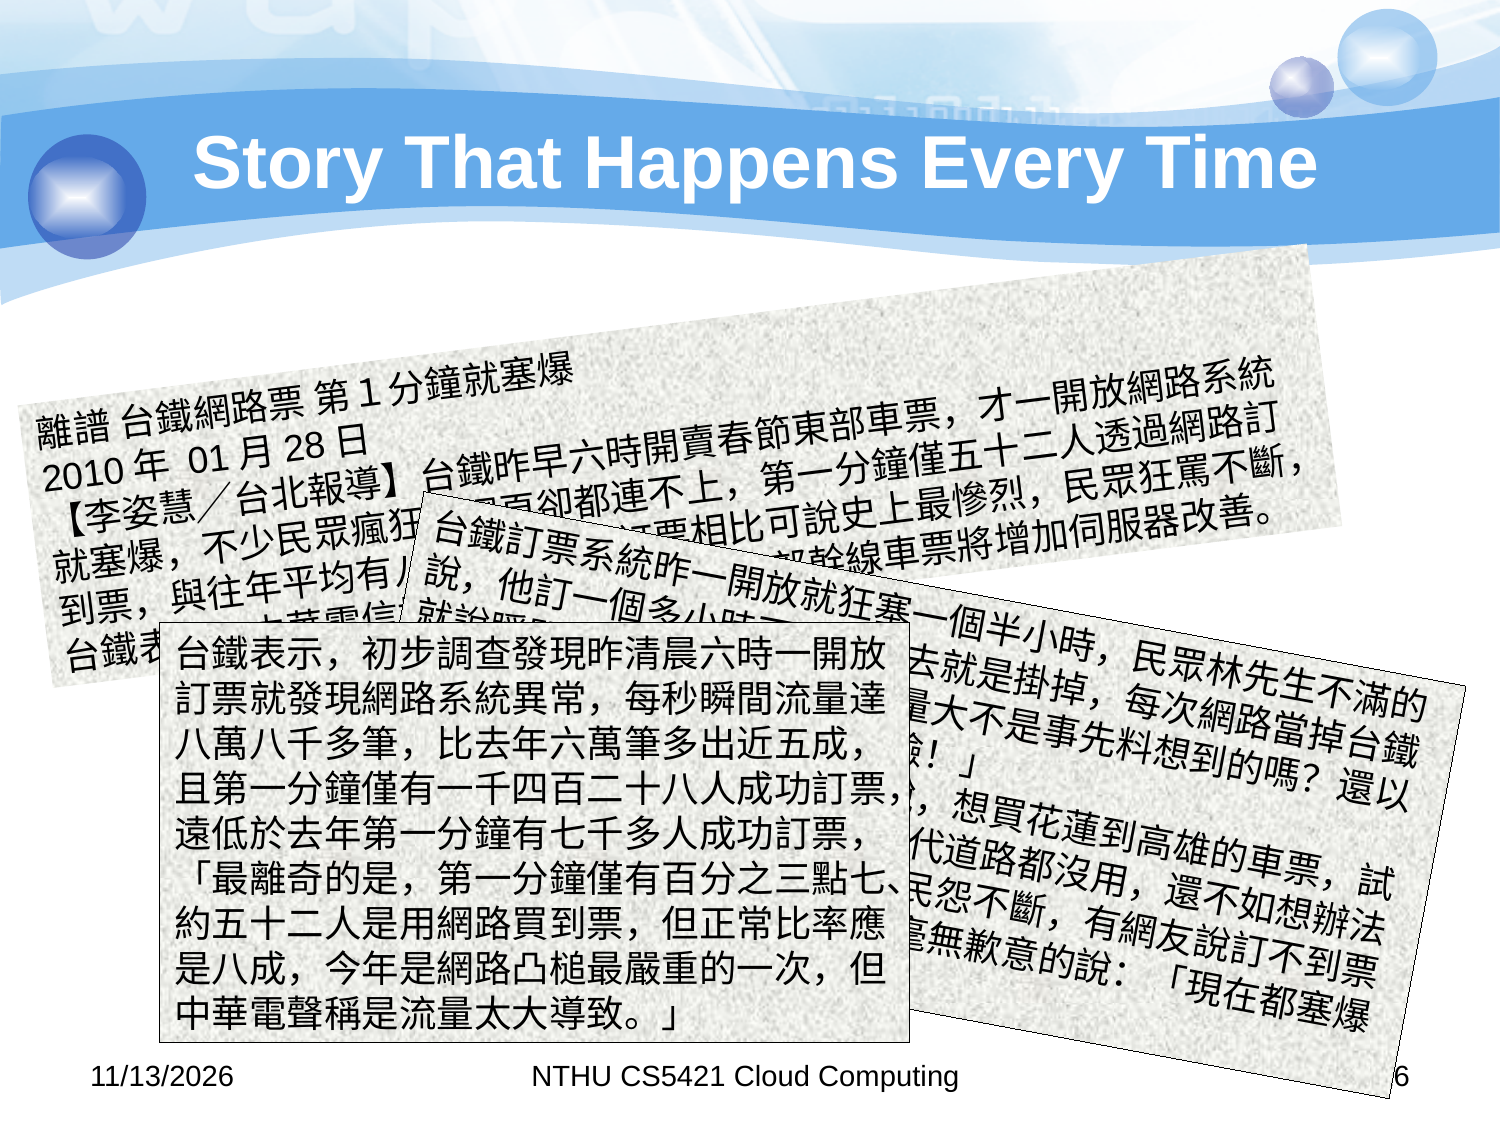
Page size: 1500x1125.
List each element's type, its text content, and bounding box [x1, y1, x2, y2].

text_box 台鐵訂票系統昨一開放就狂塞一個半小時，民眾林先生不滿的說，他訂一個多小時不是進不去就是掛掉，每次網路當掉台鐵就說瞬間流量大，「重大節日量大不是事先料想到的嗎？還以瞬間量大當藉口，到底要不要臉！」 住花蓮的民眾陳正修也無奈的說，想買花蓮到高雄的車票，試整天都買不到，政府講講蘇花替代道路都沒用，還不如想辦法讓花蓮人買到車票。網路上昨也民怨不斷，有網友說訂不到票打到台鐵客服抱怨，客服人員還毫無歉意的說：「現在都塞爆了啊！」讓人氣炸。 [399, 491, 1466, 1050]
text_box 台鐵表示，初步調查發現昨清晨六時一開放訂票就發現網路系統異常，每秒瞬間流量達八萬八千多筆，比去年六萬筆多出近五成，且第一分鐘僅有一千四百二十八人成功訂票，遠低於去年第一分鐘有七千多人成功訂票，「最離奇的是，第一分鐘僅有百分之三點七、約五十二人是用網路買到票，但正常比率應是八成，今年是網路凸槌最嚴重的一次，但中華電聲稱是流量太大導致。」 [159, 622, 910, 1043]
text_box 離譜 台鐵網路票 第１分鐘就塞爆 2010年 01月28日 【李姿慧╱台北報導】台鐵昨早六時開賣春節東部車票，才一開放網路系統就塞爆，不少民眾瘋狂按網頁卻都連不上，第一分鐘僅五十二人透過網路訂到票，與往年平均有八成透過網路訂票相比可說史上最慘烈，民眾狂罵不斷，台鐵表示，中華電信控管出問題，今開賣西部幹線車票將增加伺服器改善。 [17, 243, 1343, 688]
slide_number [75, 1050, 425, 1103]
footer NTHU CS5421 Cloud Computing [512, 1050, 988, 1103]
slide_number 16 [1074, 1050, 1425, 1103]
picture [0, 0, 1500, 112]
title Story That Happens Every Time [150, 112, 1363, 205]
